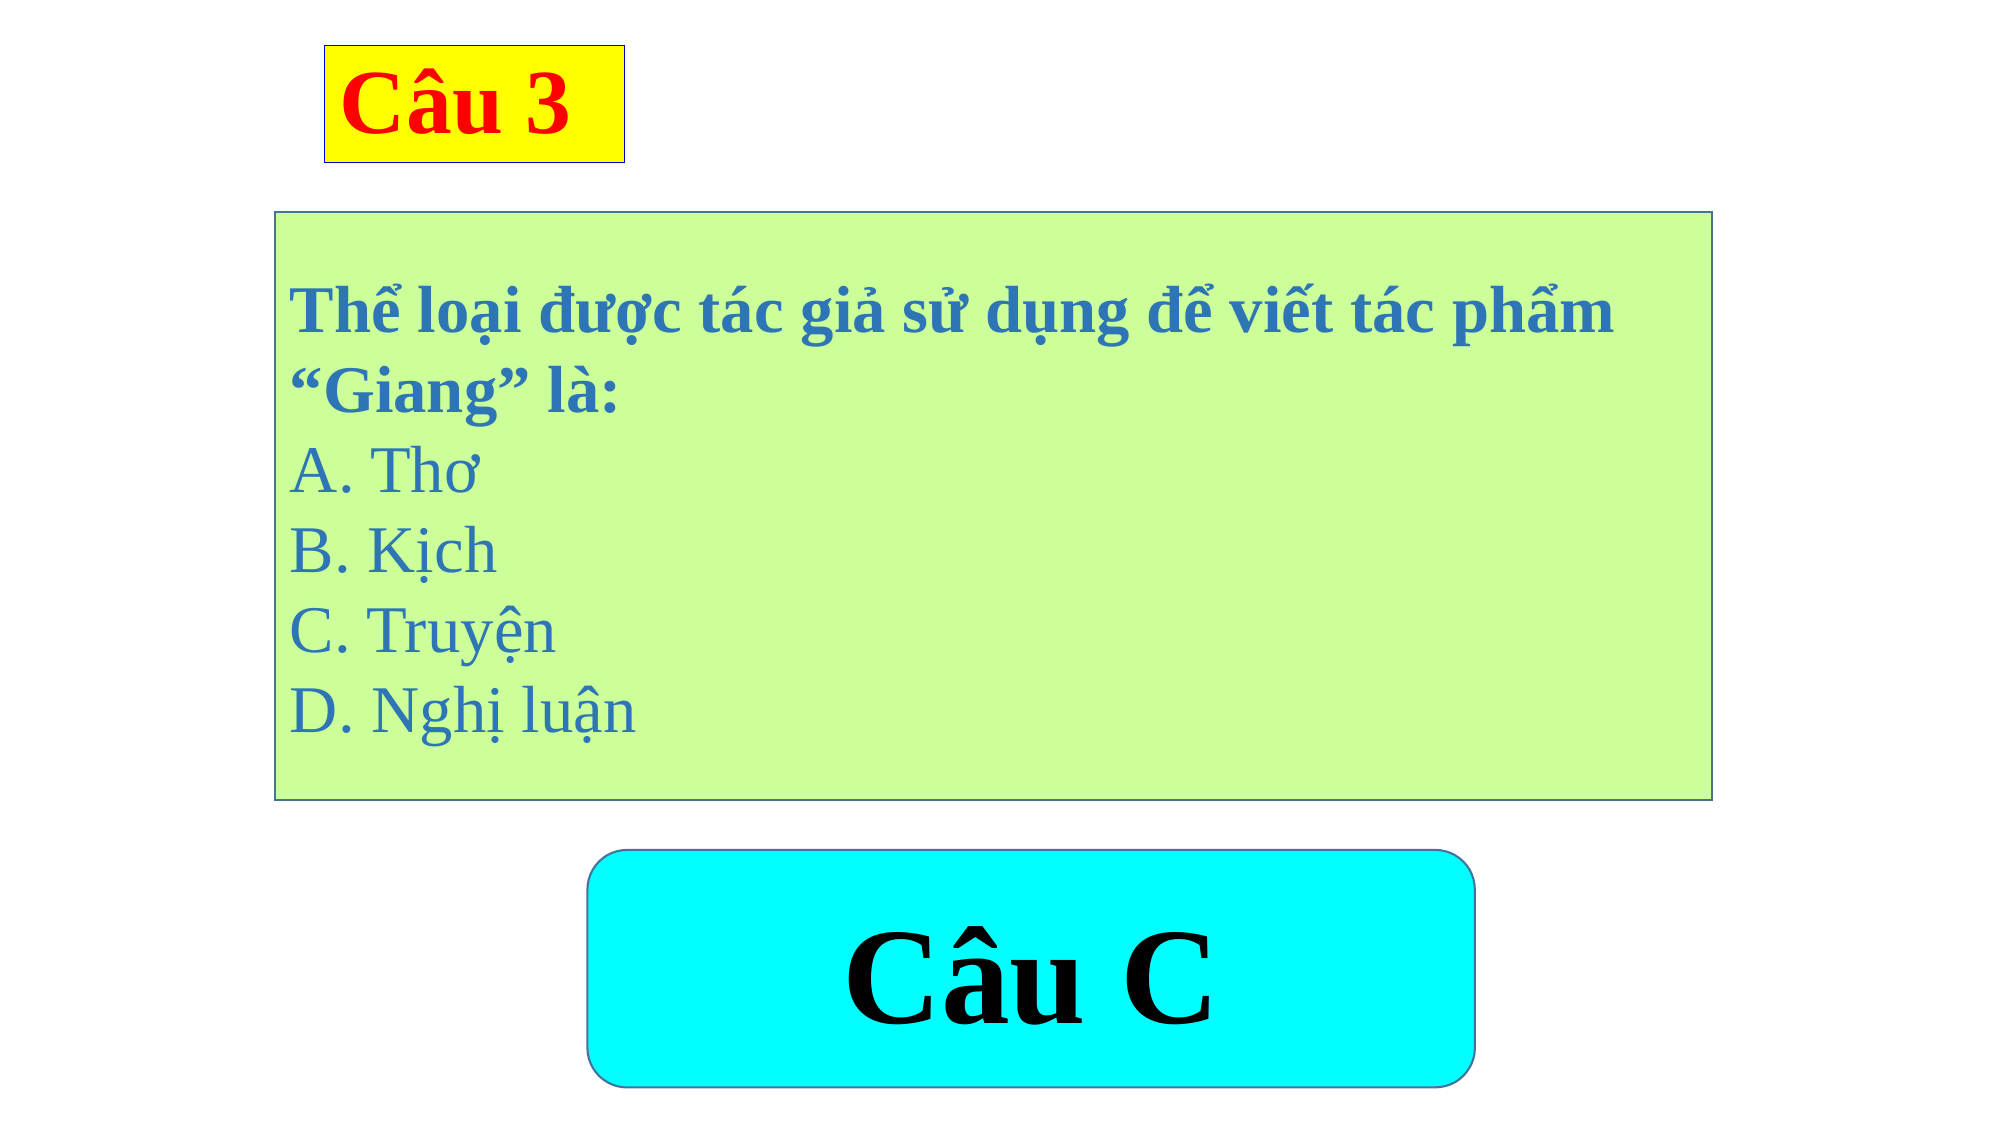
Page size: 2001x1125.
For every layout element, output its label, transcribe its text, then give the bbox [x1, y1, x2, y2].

text_box Câu C [586, 848, 1476, 1089]
title Câu 3 [324, 45, 625, 163]
text_box Thể loại được tác giả sử dụng để viết tác phẩm “Giang” là: A. Thơ B. Kịch C. Truyện D. Nghị luận [274, 211, 1713, 801]
